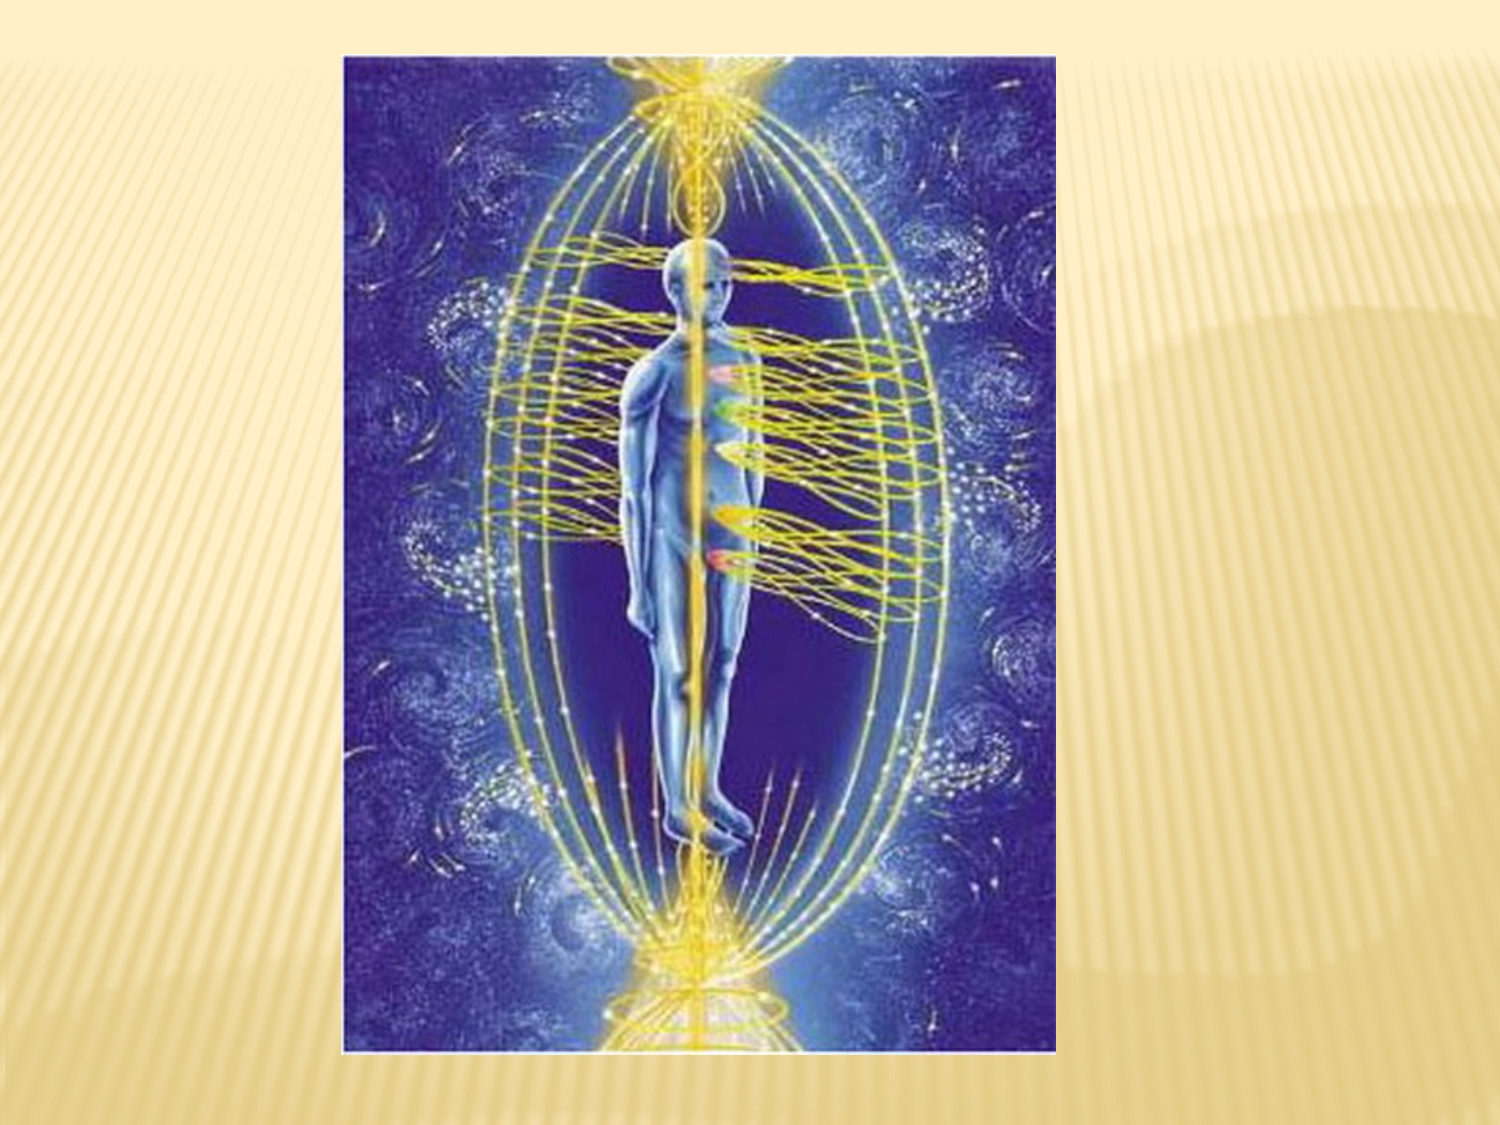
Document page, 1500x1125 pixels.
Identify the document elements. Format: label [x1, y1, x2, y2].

picture [341, 54, 1057, 1055]
